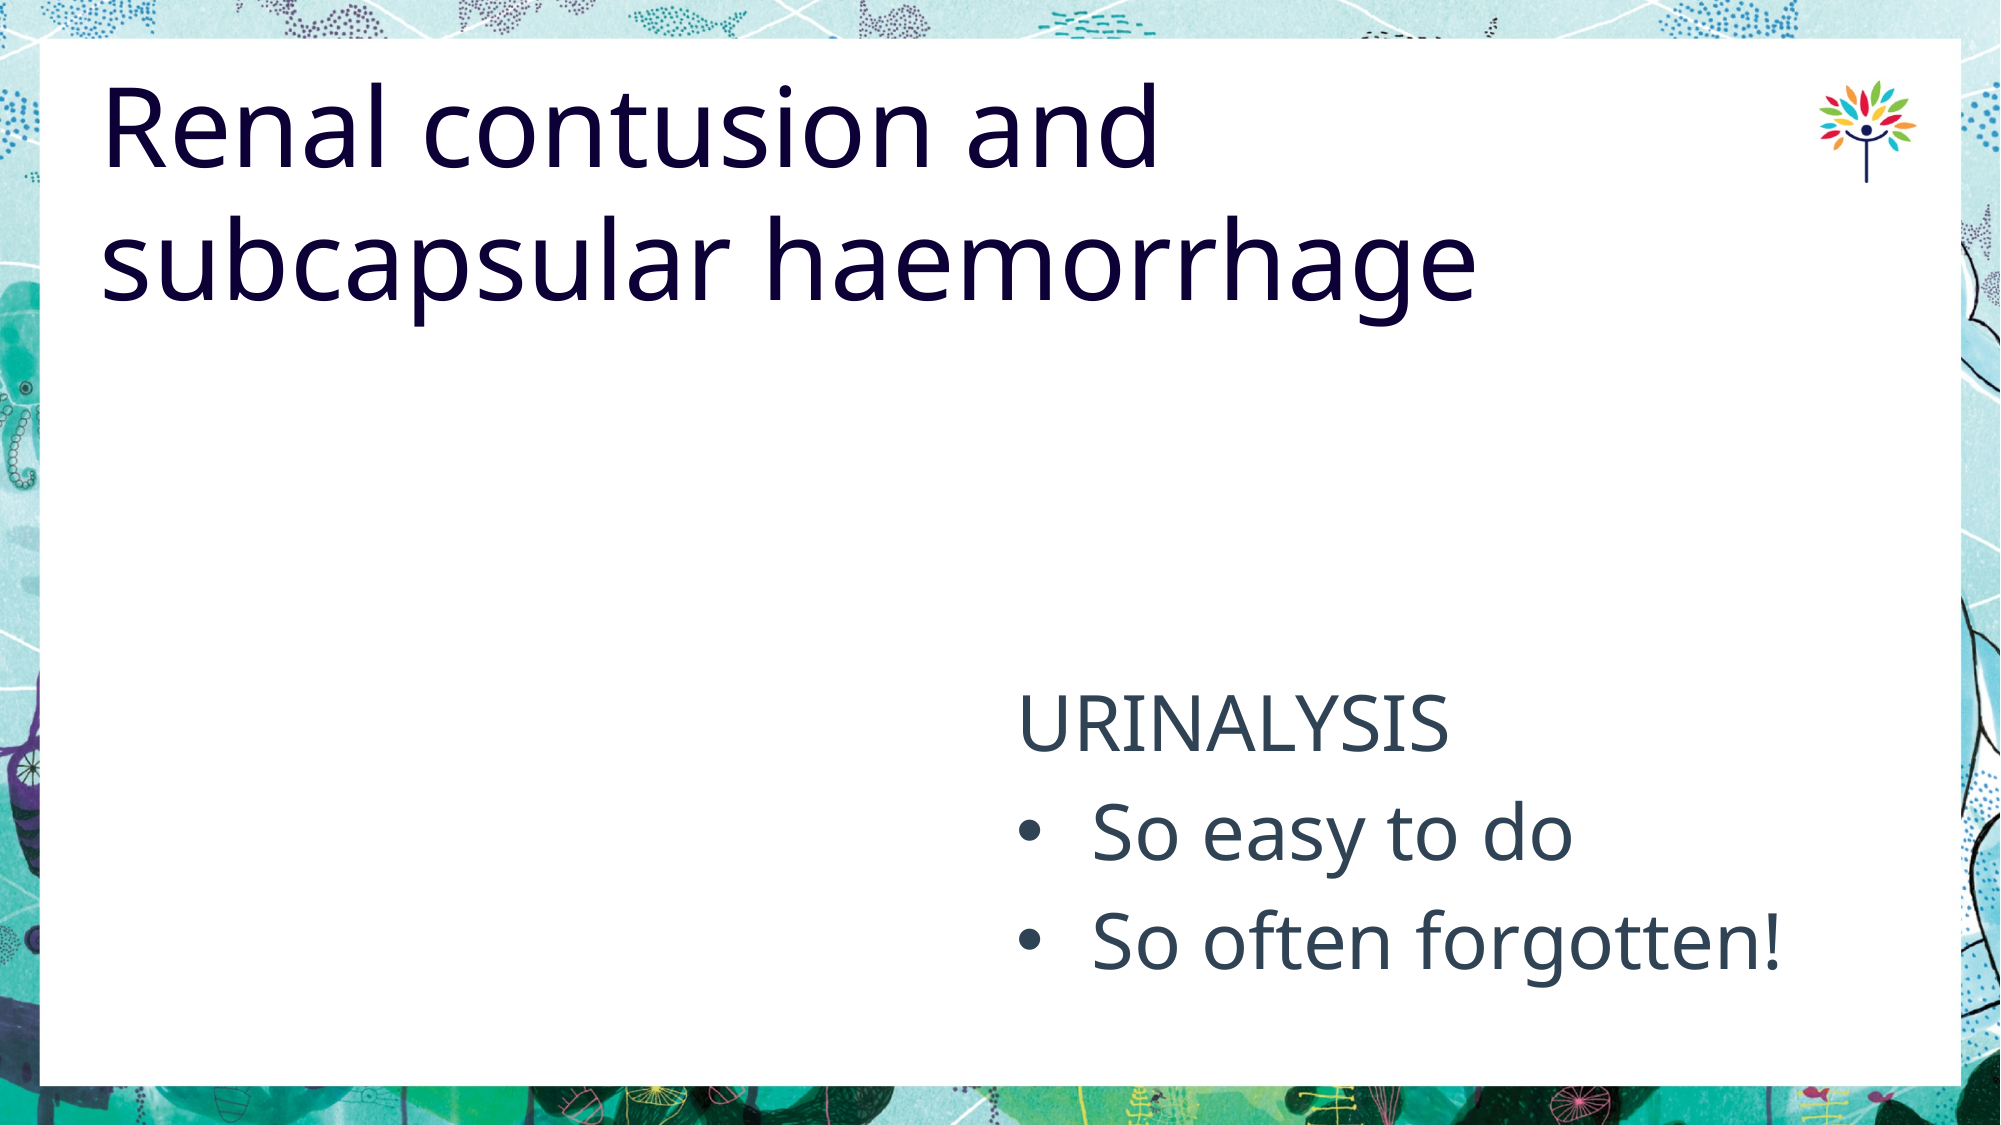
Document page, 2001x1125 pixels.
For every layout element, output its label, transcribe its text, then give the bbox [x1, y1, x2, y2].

picture [0, 0, 2000, 1125]
title Renal contusion and subcapsular haemorrhage [99, 55, 1737, 263]
list URINALYSIS So easy to do So often forgotten! [1016, 673, 1900, 1005]
